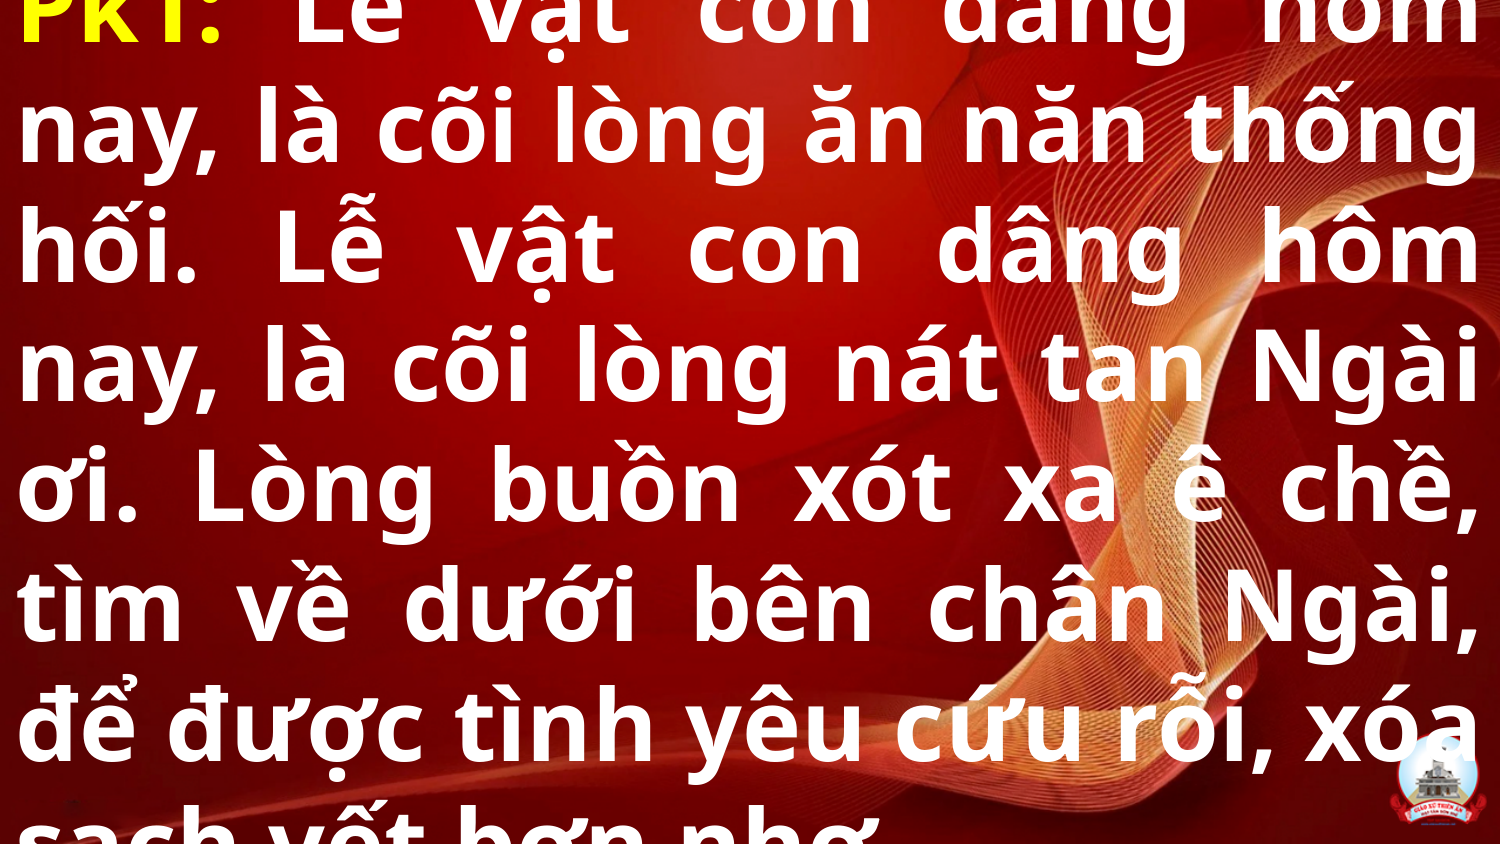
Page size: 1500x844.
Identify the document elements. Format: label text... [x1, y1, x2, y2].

title Pk1: Lễ vật con dâng hôm nay, là cõi lòng ăn năn thống hối. Lễ vật con dâng hôm nay, là cõi lòng nát tan Ngài ơi. Lòng buồn xót xa ê chề, tìm về dưới bên chân Ngài, để được tình yêu cứu rỗi, xóa sạch vết bợn nhơ. [0, 0, 1500, 844]
